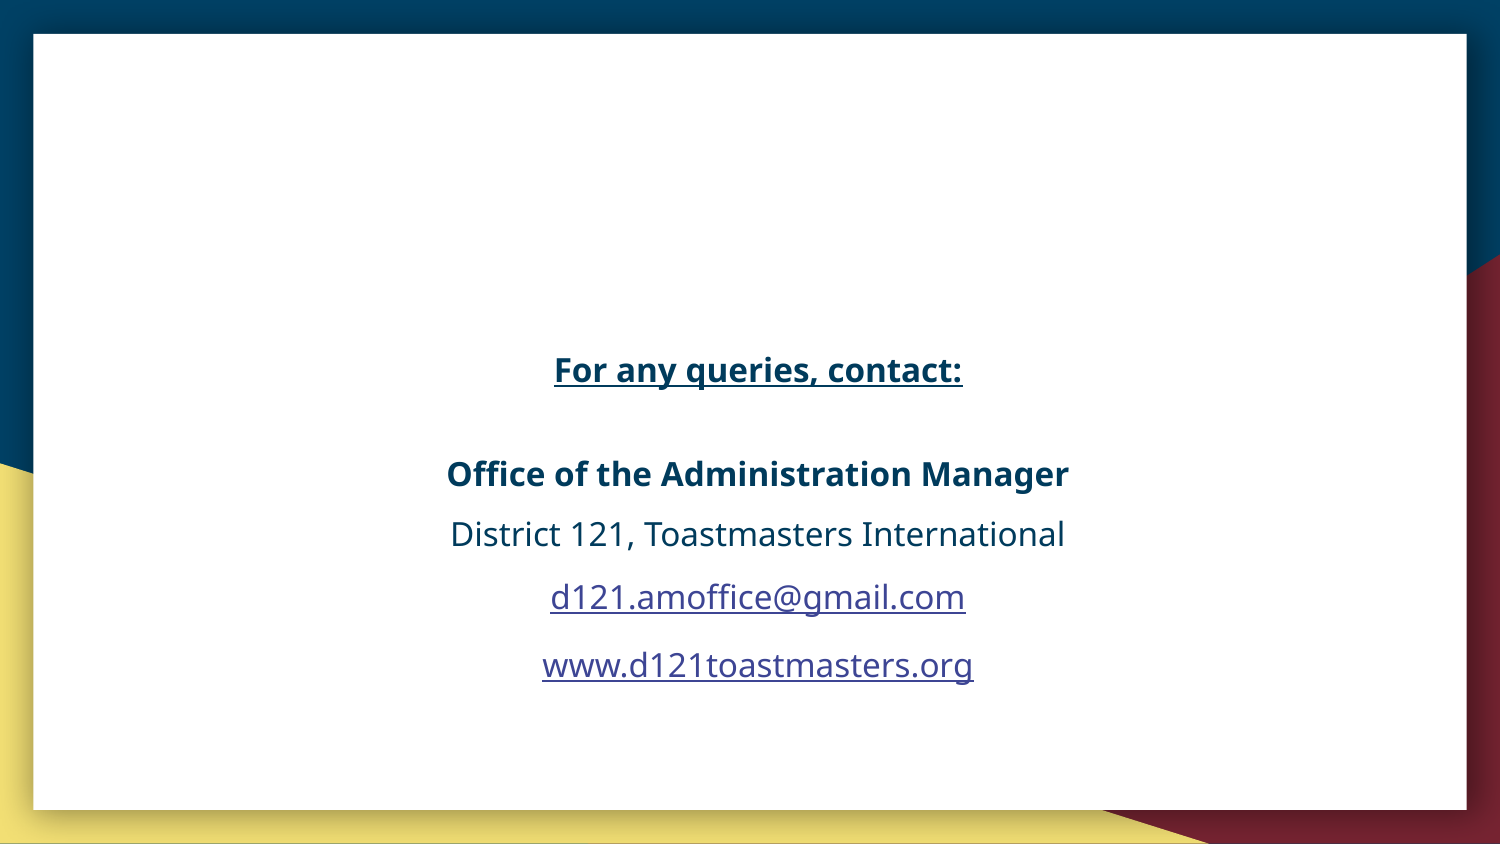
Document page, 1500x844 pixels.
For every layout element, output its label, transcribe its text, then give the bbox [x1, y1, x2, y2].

list For any queries, contact: Office of the Administration Manager District 121, Toastmasters International d121.amoffice@gmail.com www.d121toastmasters.org [134, 325, 1366, 692]
